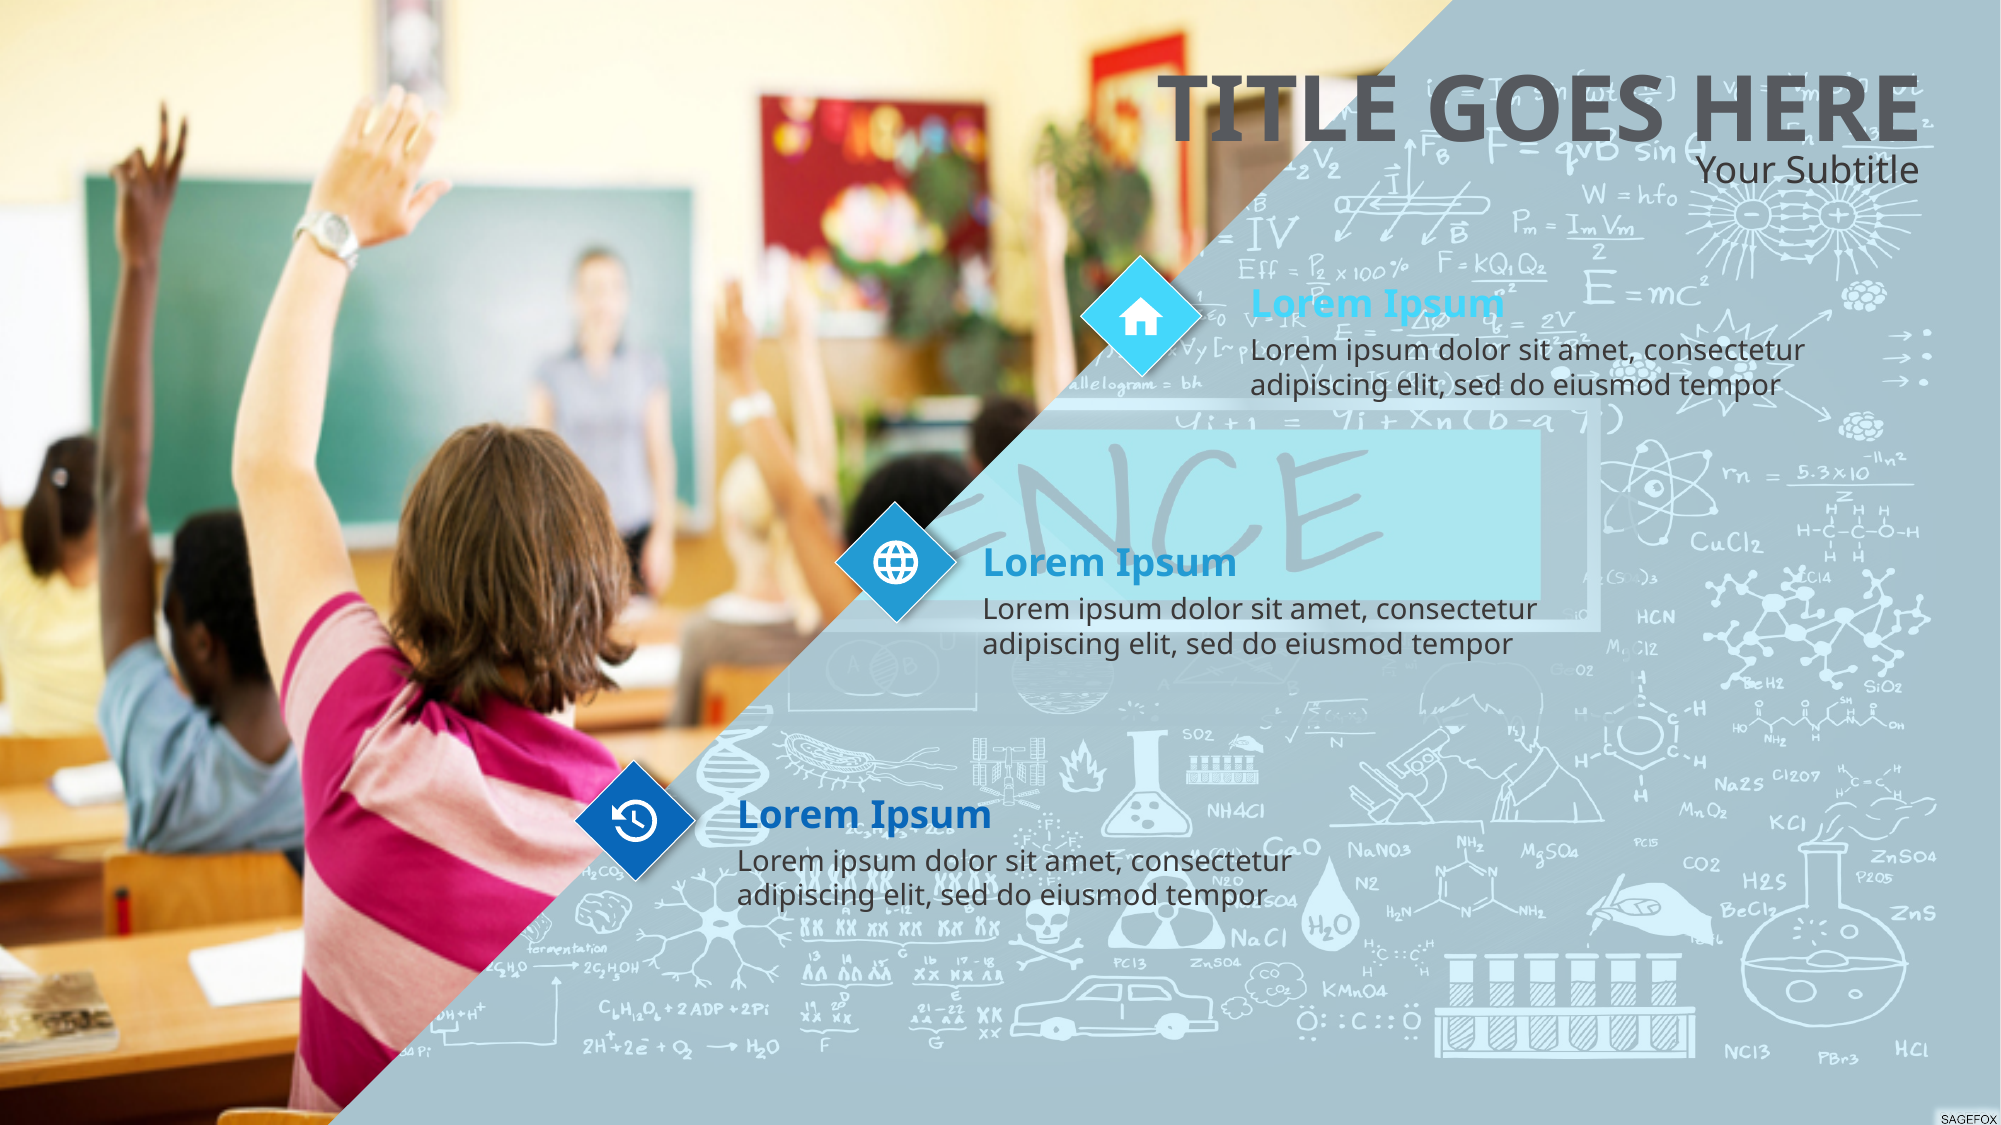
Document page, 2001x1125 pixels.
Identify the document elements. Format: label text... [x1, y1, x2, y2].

text_box Lorem Ipsum Lorem ipsum dolor sit amet, consectetur adipiscing elit, sed do eiusmod tempor [726, 784, 1343, 917]
text_box [0, 0, 1454, 1125]
picture [1938, 1114, 1999, 1125]
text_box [1035, 42, 1939, 199]
text_box [612, 799, 658, 843]
text_box [1118, 297, 1164, 336]
text_box [1079, 254, 1204, 379]
text_box Lorem Ipsum Lorem ipsum dolor sit amet, consectetur adipiscing elit, sed do eiusmod tempor [972, 532, 1588, 665]
text_box [572, 758, 697, 883]
text_box Lorem Ipsum Lorem ipsum dolor sit amet, consectetur adipiscing elit, sed do eiusmod tempor [1239, 274, 1856, 407]
text_box [833, 500, 958, 625]
text_box [873, 540, 919, 585]
